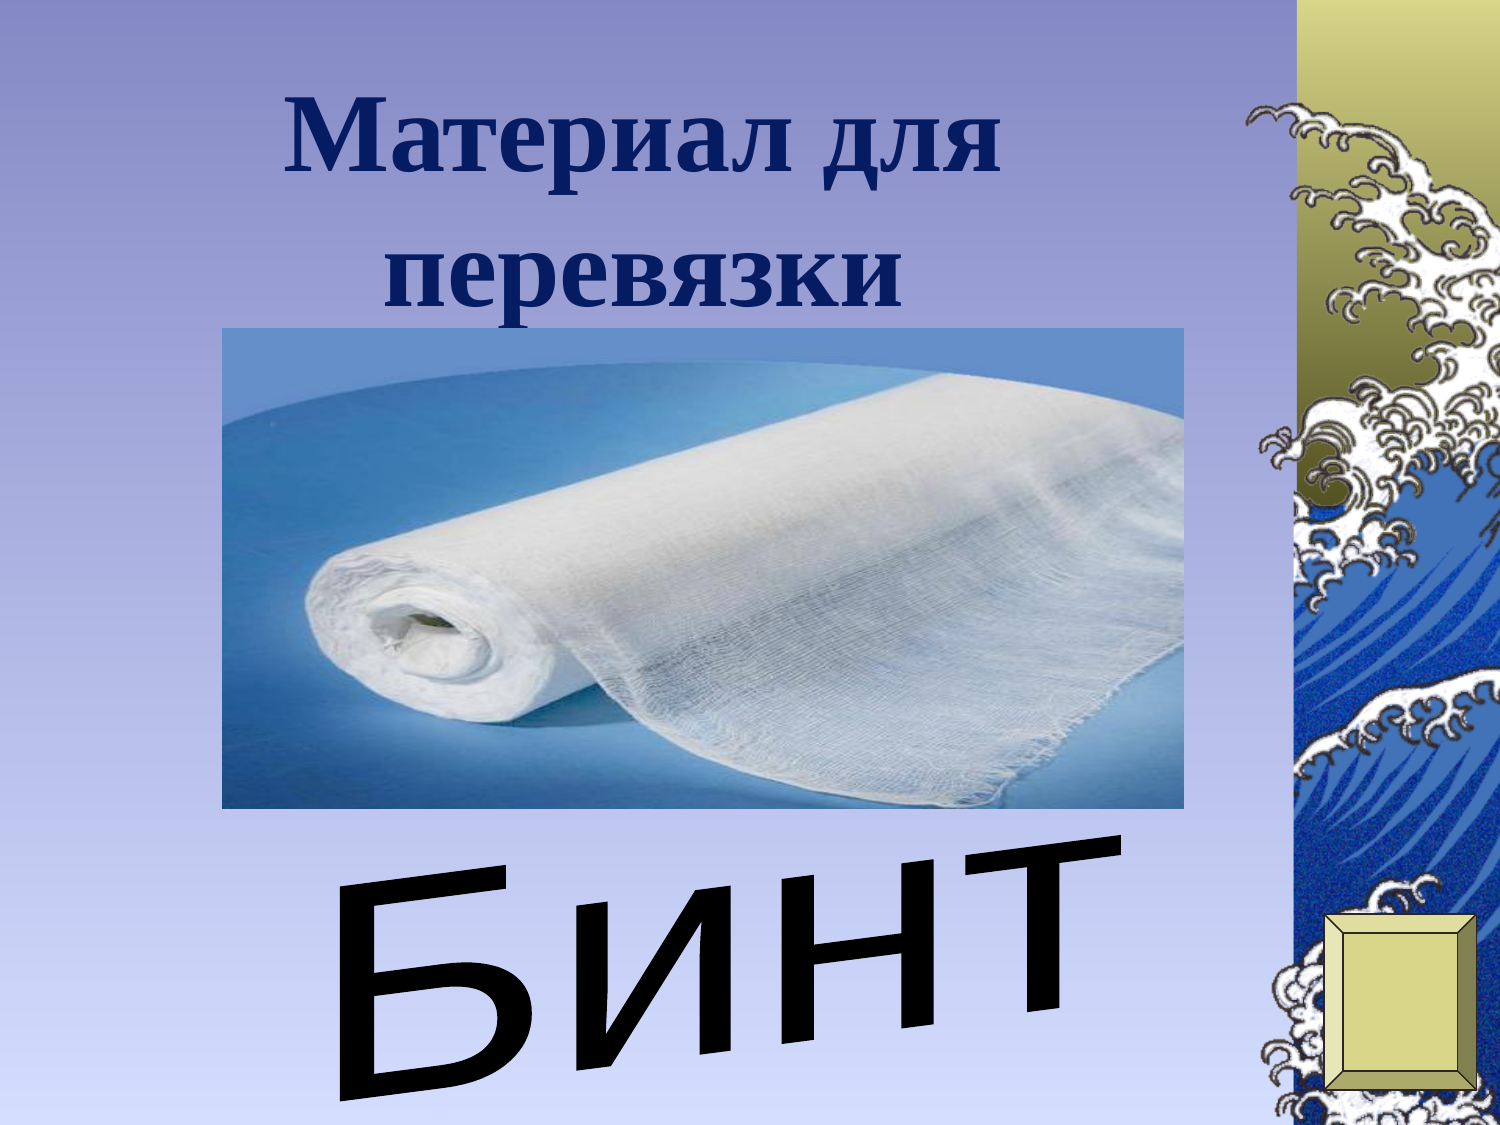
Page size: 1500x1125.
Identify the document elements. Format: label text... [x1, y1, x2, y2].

picture [222, 327, 1184, 809]
picture [1217, 76, 1500, 1125]
text_box [1324, 914, 1477, 1090]
title Материал для перевязки [37, 99, 1251, 288]
